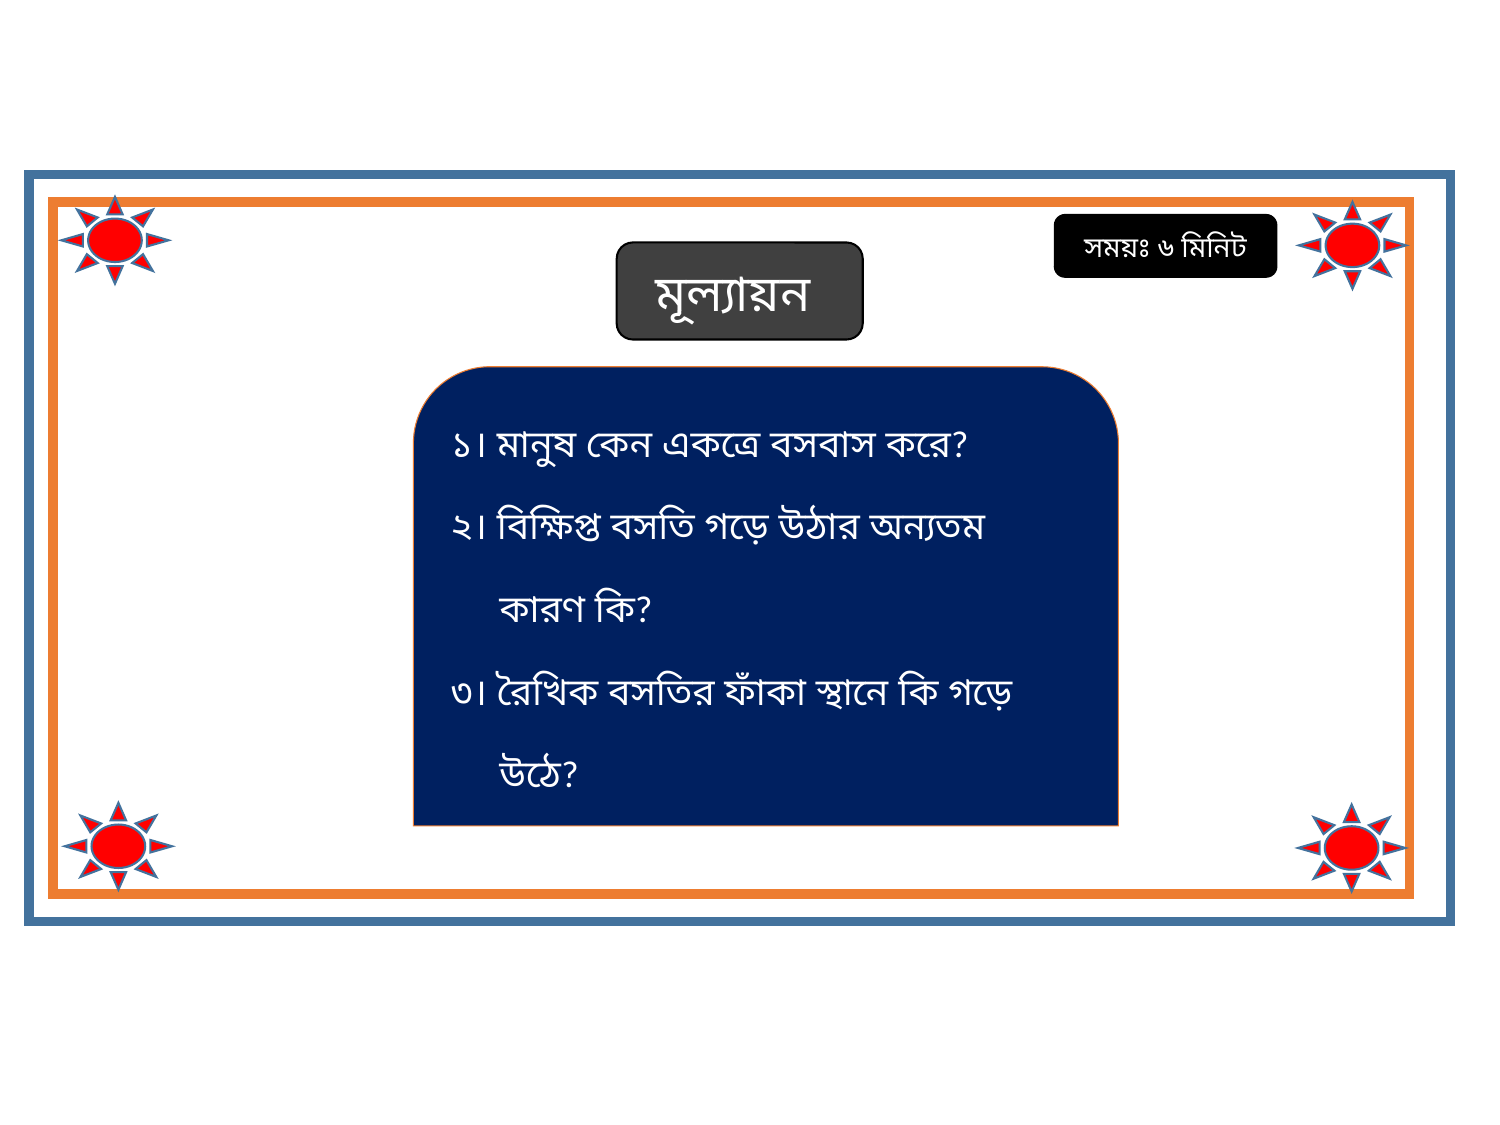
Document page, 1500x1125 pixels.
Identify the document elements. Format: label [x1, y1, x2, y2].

text_box [28, 174, 1451, 922]
